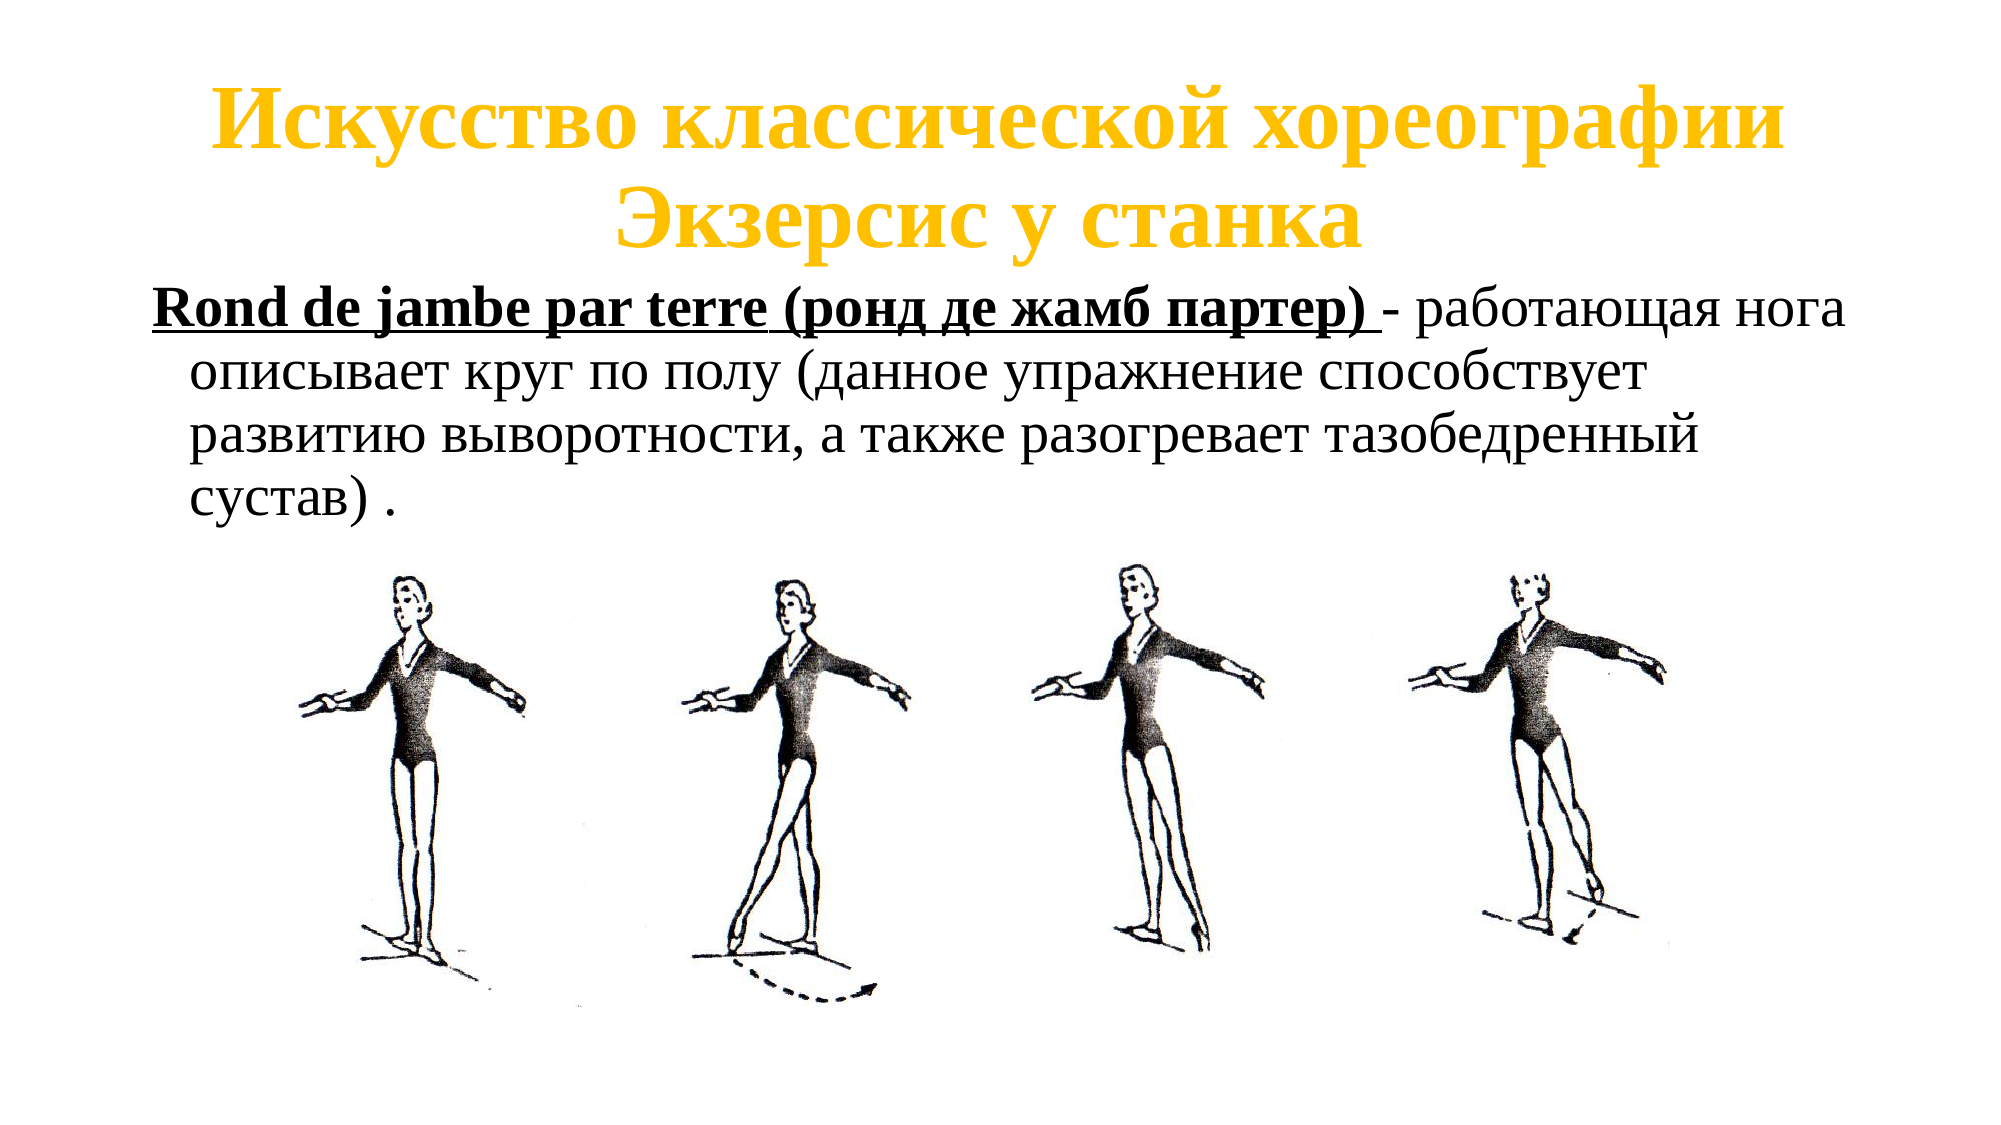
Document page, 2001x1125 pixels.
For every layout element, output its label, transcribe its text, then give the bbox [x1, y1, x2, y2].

list Rond de jambe par terre (ронд де жамб партер) - работающая нога описывает круг по полу (данное упражнение способствует развитию выворотности, а также разогревает тазобедренный сустав) . [137, 269, 1863, 983]
picture [253, 529, 1709, 1034]
title Искусство классической хореографии Экзерсис у станка [137, 59, 1863, 269]
